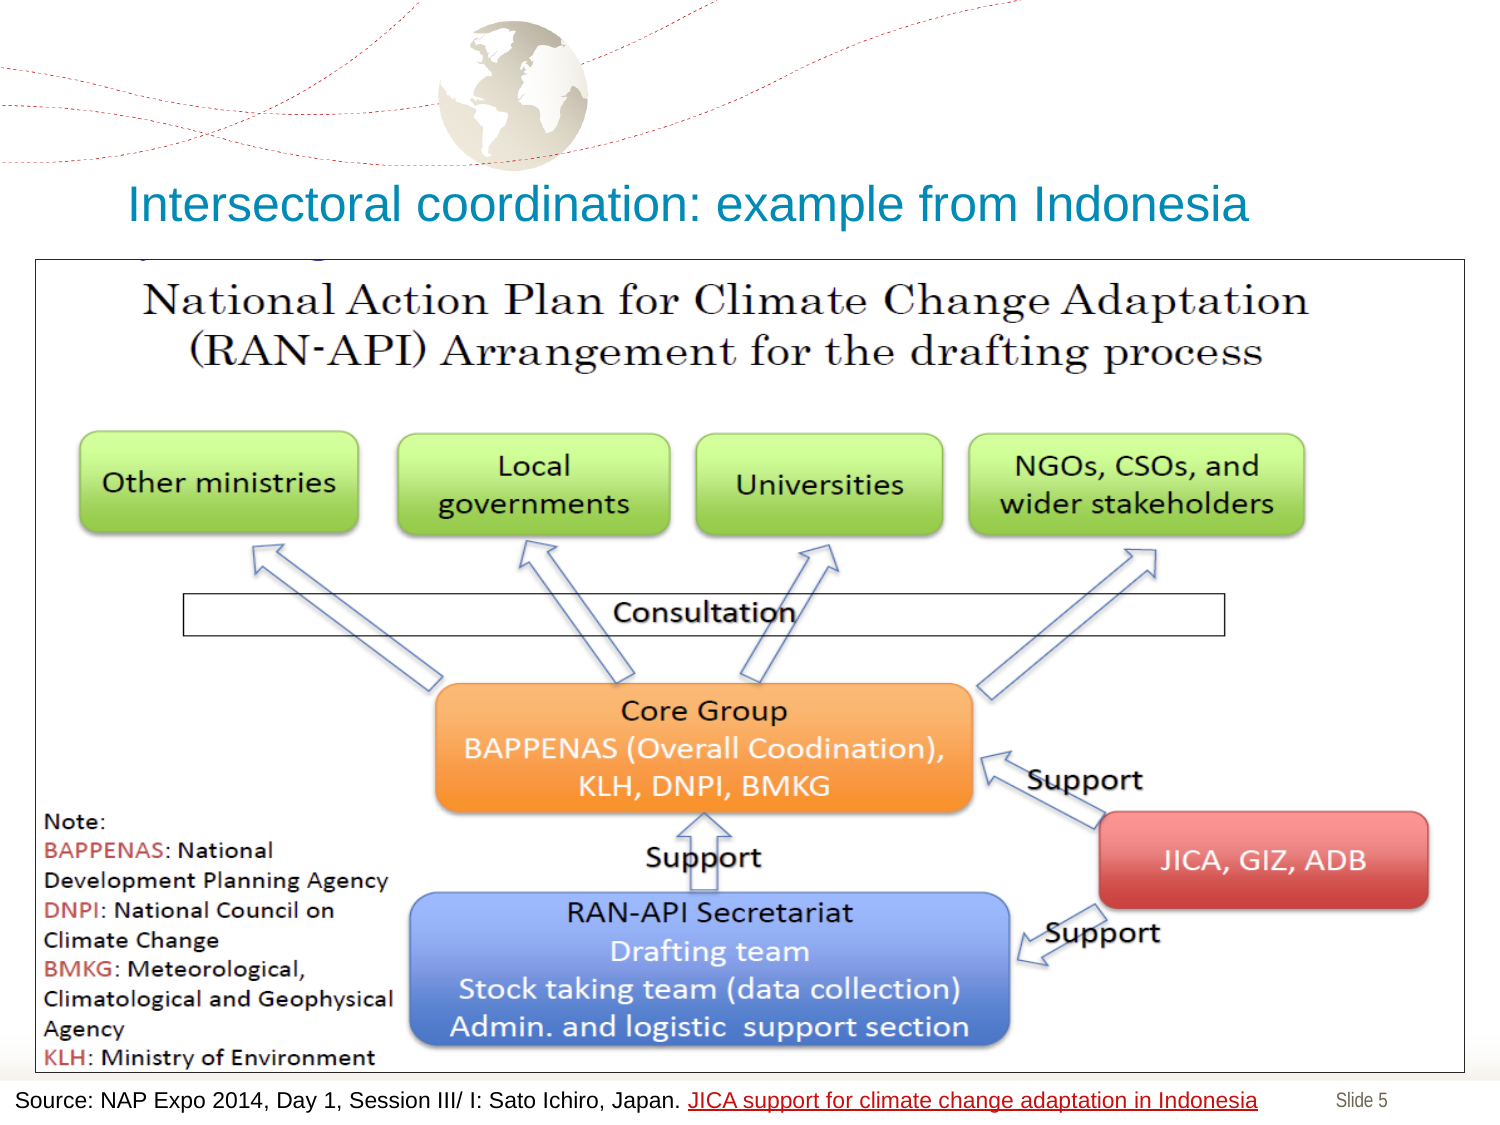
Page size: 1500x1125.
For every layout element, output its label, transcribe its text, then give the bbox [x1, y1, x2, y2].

picture [0, 259, 1500, 1081]
picture [0, 0, 1500, 184]
text_box Source: NAP Expo 2014, Day 1, Session III/ I: Sato Ichiro, Japan. JICA support for climate change adaptation in Indonesia [0, 1077, 1315, 1121]
title Intersectoral coordination: example from Indonesia [111, 163, 1388, 257]
